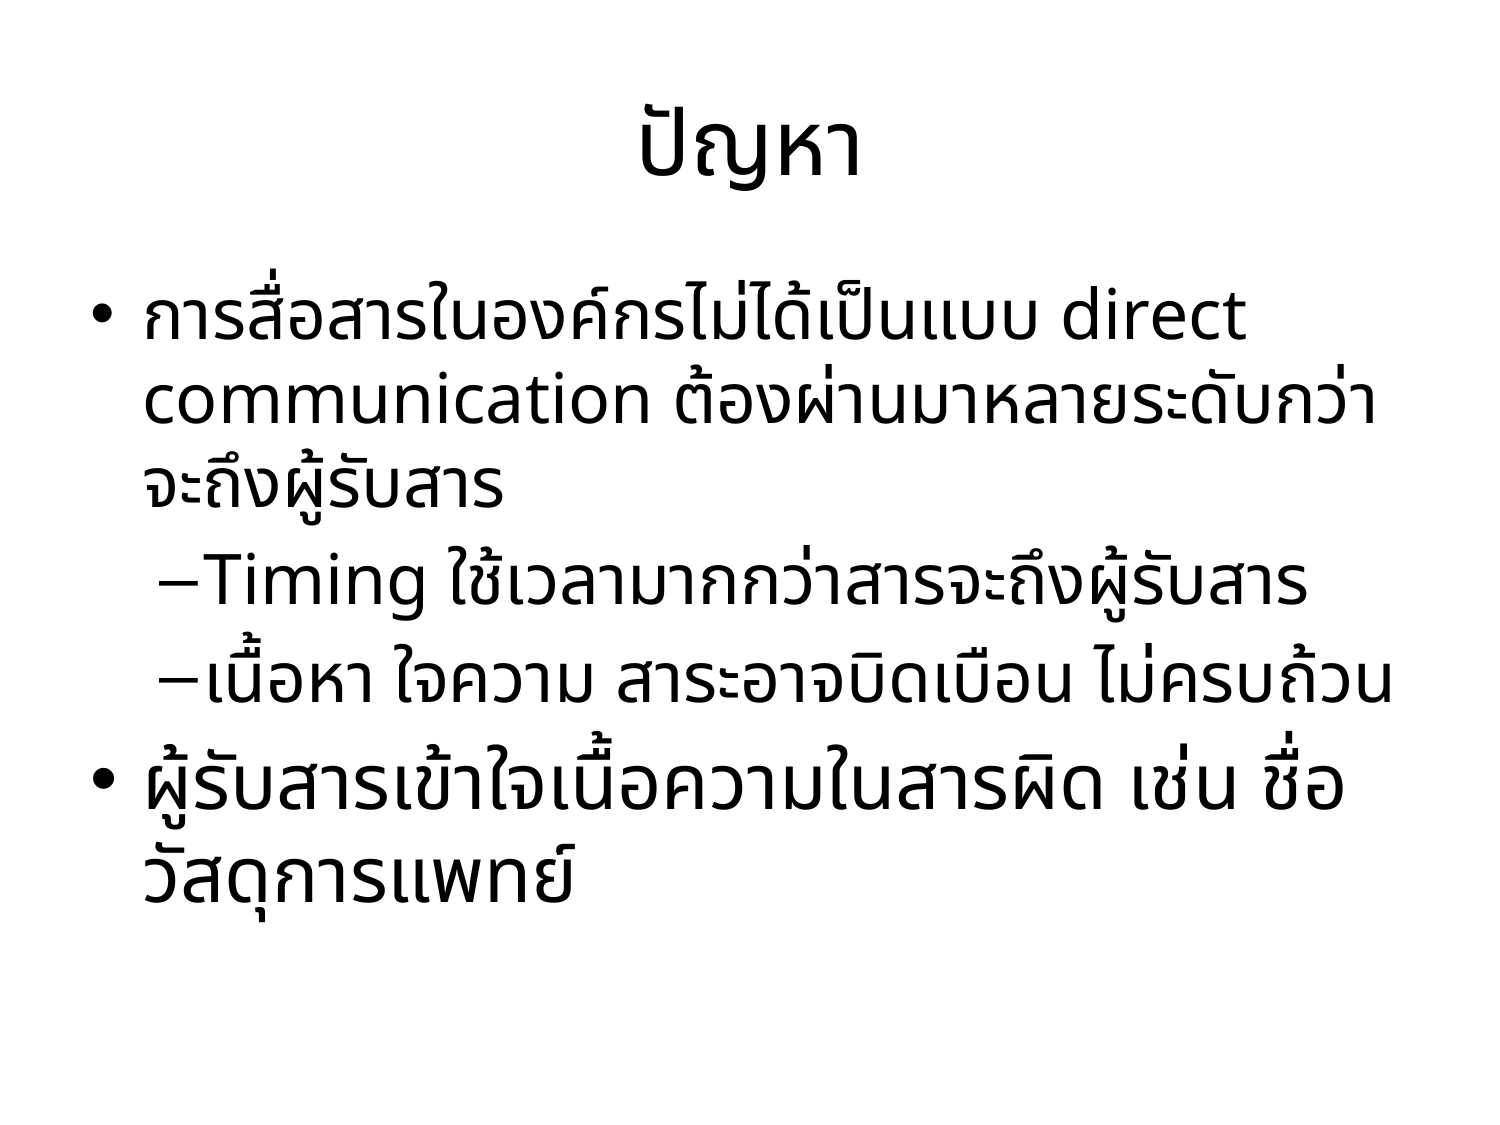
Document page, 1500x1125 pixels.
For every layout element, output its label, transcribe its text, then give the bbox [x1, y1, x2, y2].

list การสื่อสารในองค์กรไม่ได้เป็นแบบ direct communication ต้องผ่านมาหลายระดับกว่าจะถึงผู้รับสาร Timing ใช้เวลามากกว่าสารจะถึงผู้รับสาร เนื้อหา ใจความ สาระอาจบิดเบือน ไม่ครบถ้วน ผู้รับสารเข้าใจเนื้อความในสารผิด เช่น ชื่อวัสดุการแพทย์ [75, 262, 1425, 1005]
title ปัญหา [75, 45, 1425, 233]
